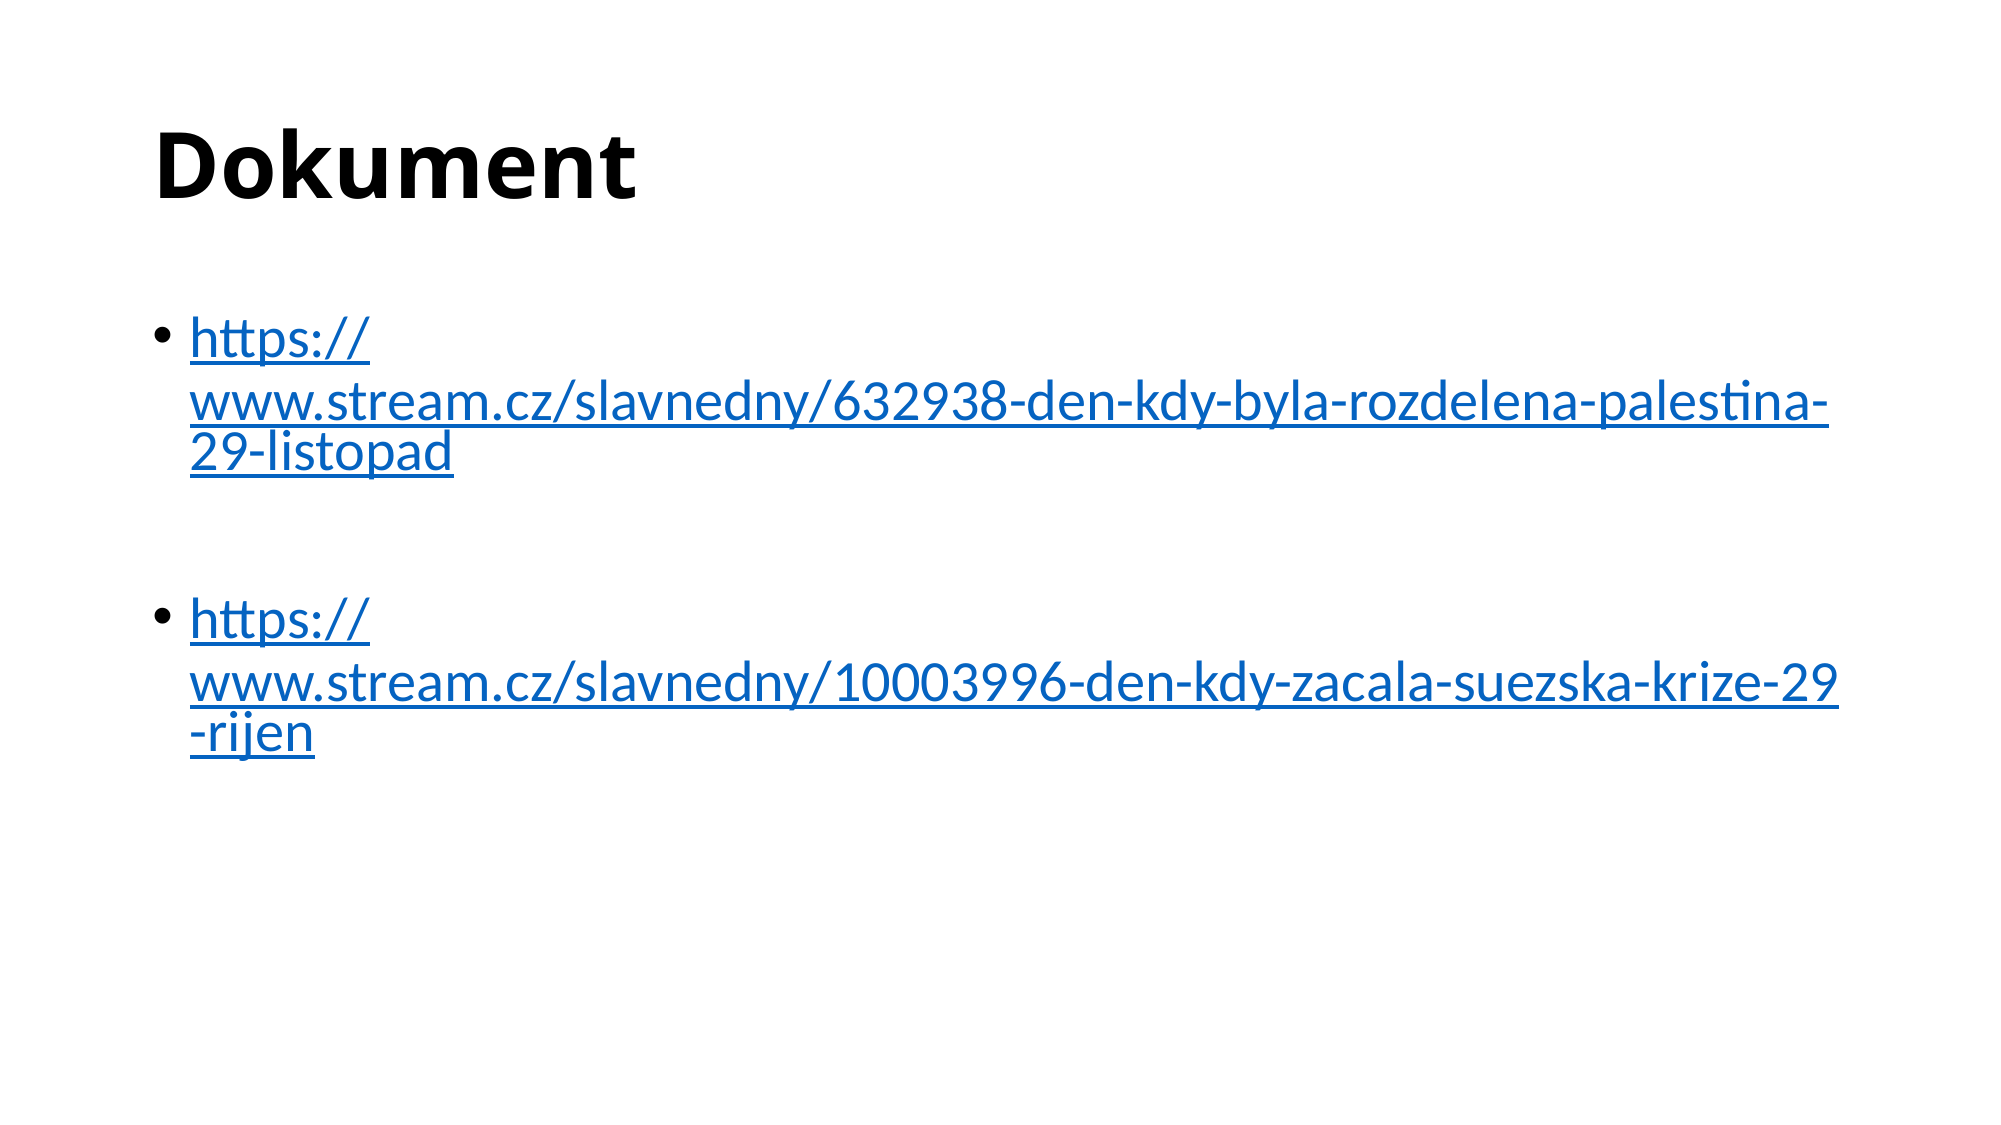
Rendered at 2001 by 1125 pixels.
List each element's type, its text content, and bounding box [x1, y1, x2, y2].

list https://www.stream.cz/slavnedny/632938-den-kdy-byla-rozdelena-palestina-29-listopad https://www.stream.cz/slavnedny/10003996-den-kdy-zacala-suezska-krize-29-rijen [137, 299, 1863, 1014]
title Dokument [137, 59, 1863, 278]
